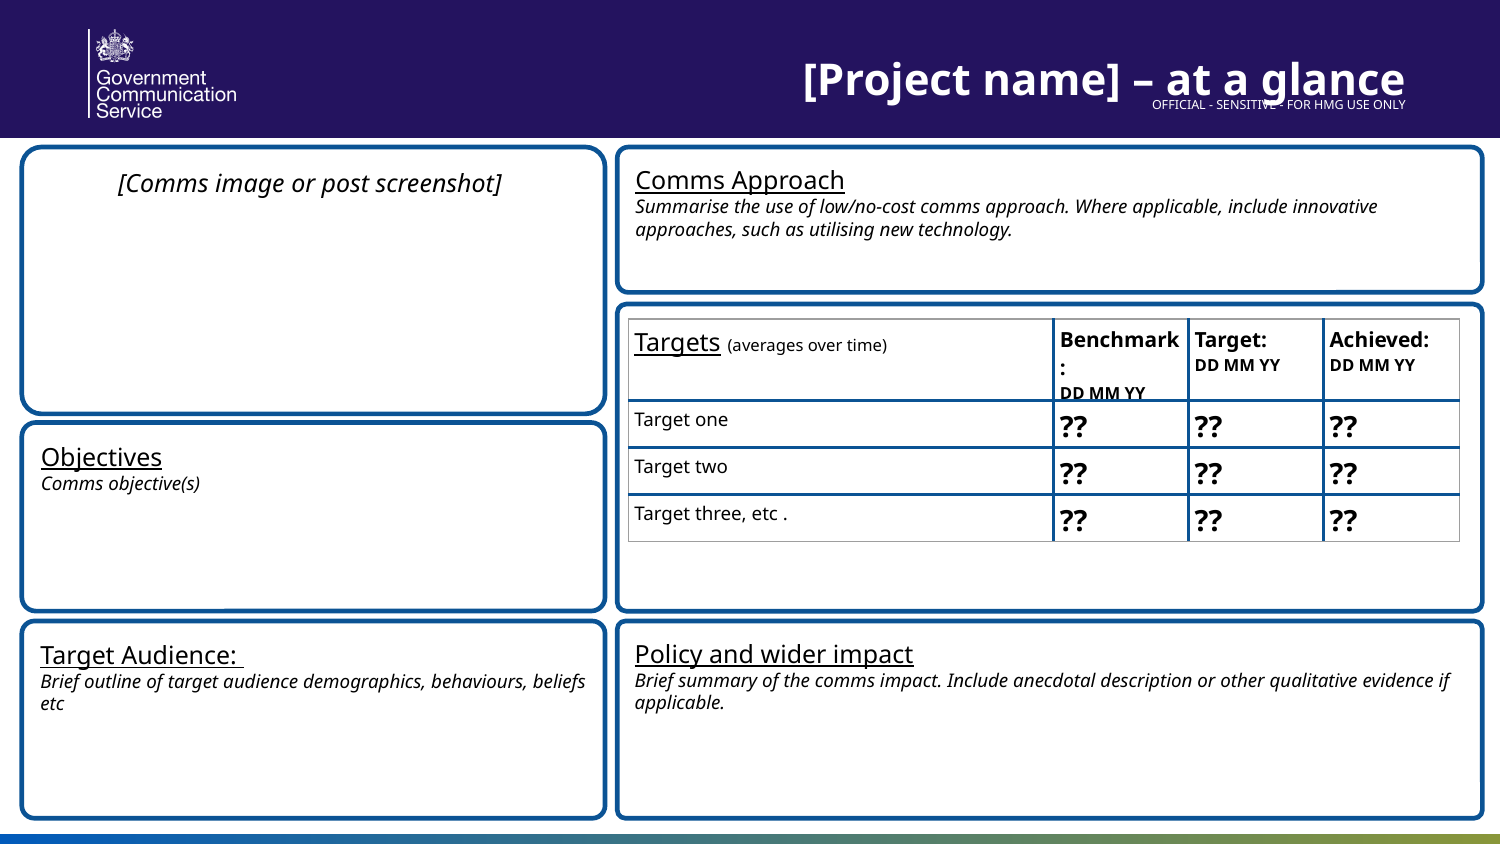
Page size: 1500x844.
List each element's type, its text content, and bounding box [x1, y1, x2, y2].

table_cell ?? [1325, 402, 1459, 446]
table_cell ?? [1190, 449, 1322, 493]
table_cell ?? [1055, 449, 1187, 493]
text_box Target Audience: Brief outline of target audience demographics, behaviours, beliefs etc [21, 620, 606, 819]
table_cell ?? [1325, 496, 1459, 541]
table_header Targets (averages over time) [629, 320, 1052, 399]
table_cell Target one [629, 402, 1052, 446]
text_box Policy and wider impact Brief summary of the comms impact. Include anecdotal description or other qualitative evidence if applicable. [617, 621, 1483, 819]
table_cell ?? [1055, 402, 1187, 446]
text_box [617, 304, 1483, 612]
table_header Achieved: DD MM YY [1325, 320, 1459, 399]
text_box Objectives Comms objective(s) [21, 422, 606, 612]
picture [88, 29, 236, 118]
table_cell ?? [1055, 496, 1187, 541]
table_cell Target three, etc . [629, 496, 1052, 541]
table_header Benchmark: DD MM YY [1055, 320, 1187, 399]
text_box Comms Approach Summarise the use of low/no-cost comms approach. Where applicable, include innovative approaches, such as utilising new technology. [617, 147, 1483, 293]
table_cell ?? [1190, 496, 1322, 541]
table_header Target: DD MM YY [1190, 320, 1322, 399]
table_cell ?? [1325, 449, 1459, 493]
text_box [Project name] – at a glance [415, 28, 1421, 110]
table_cell Target two [629, 449, 1052, 493]
text_box [Comms image or post screenshot] [21, 146, 606, 414]
table_cell ?? [1190, 402, 1322, 446]
